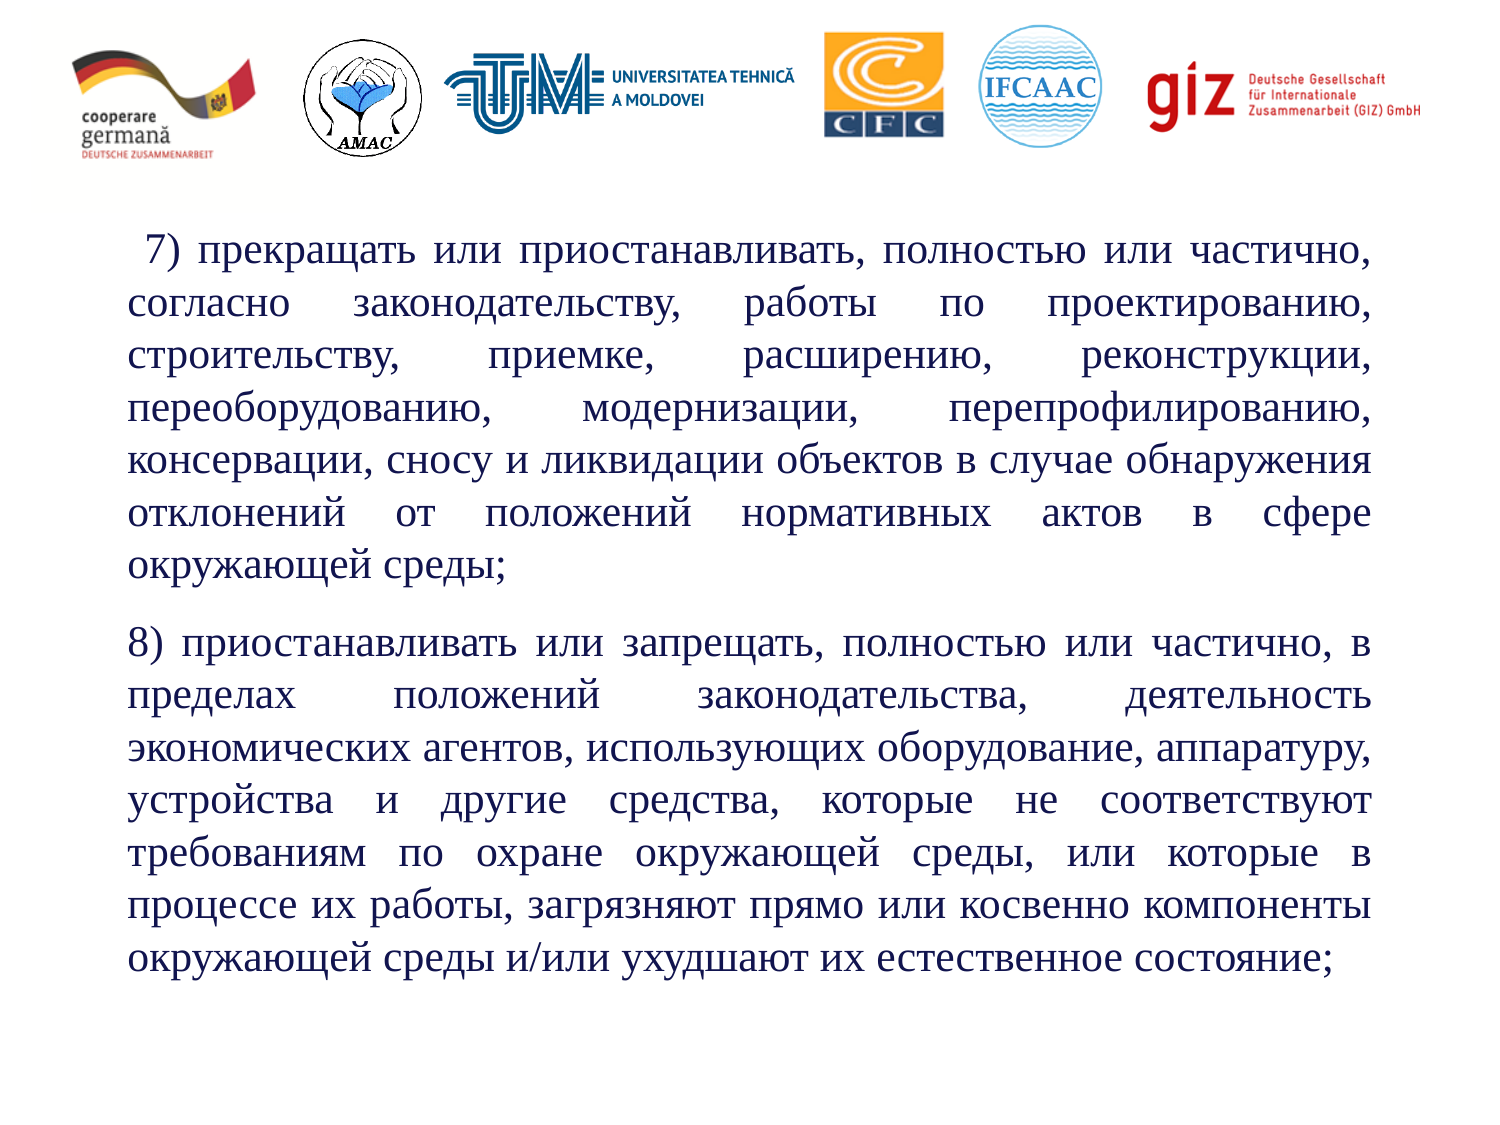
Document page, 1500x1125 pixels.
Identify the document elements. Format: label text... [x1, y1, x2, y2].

list 7) прекращать или приостанавливать, полностью или частично, согласно законодательству, работы по проектированию, строительству, приемке, расширению, реконструкции, переоборудованию, модернизации, перепрофилированию, консервации, сносу и ликвидации объектов в случае обнаружения отклонений от положений нормативных актов в сфере окружающей среды; 8) приостанавливать или запрещать, полностью или частично, в пределах положений законодательства, деятельность экономических агентов, использующих оборудование, аппаратуру, устройства и другие средства, которые не соответствуют требованиям по охране окружающей среды, или которые в процессе их работы, загрязняют прямо или косвенно компоненты окружающей среды и/или ухудшают их естественное состояние; [111, 212, 1389, 1028]
picture [303, 38, 422, 158]
picture [434, 47, 800, 140]
picture [970, 16, 1109, 154]
picture [31, 7, 300, 213]
picture [1136, 55, 1435, 147]
picture [822, 23, 948, 149]
